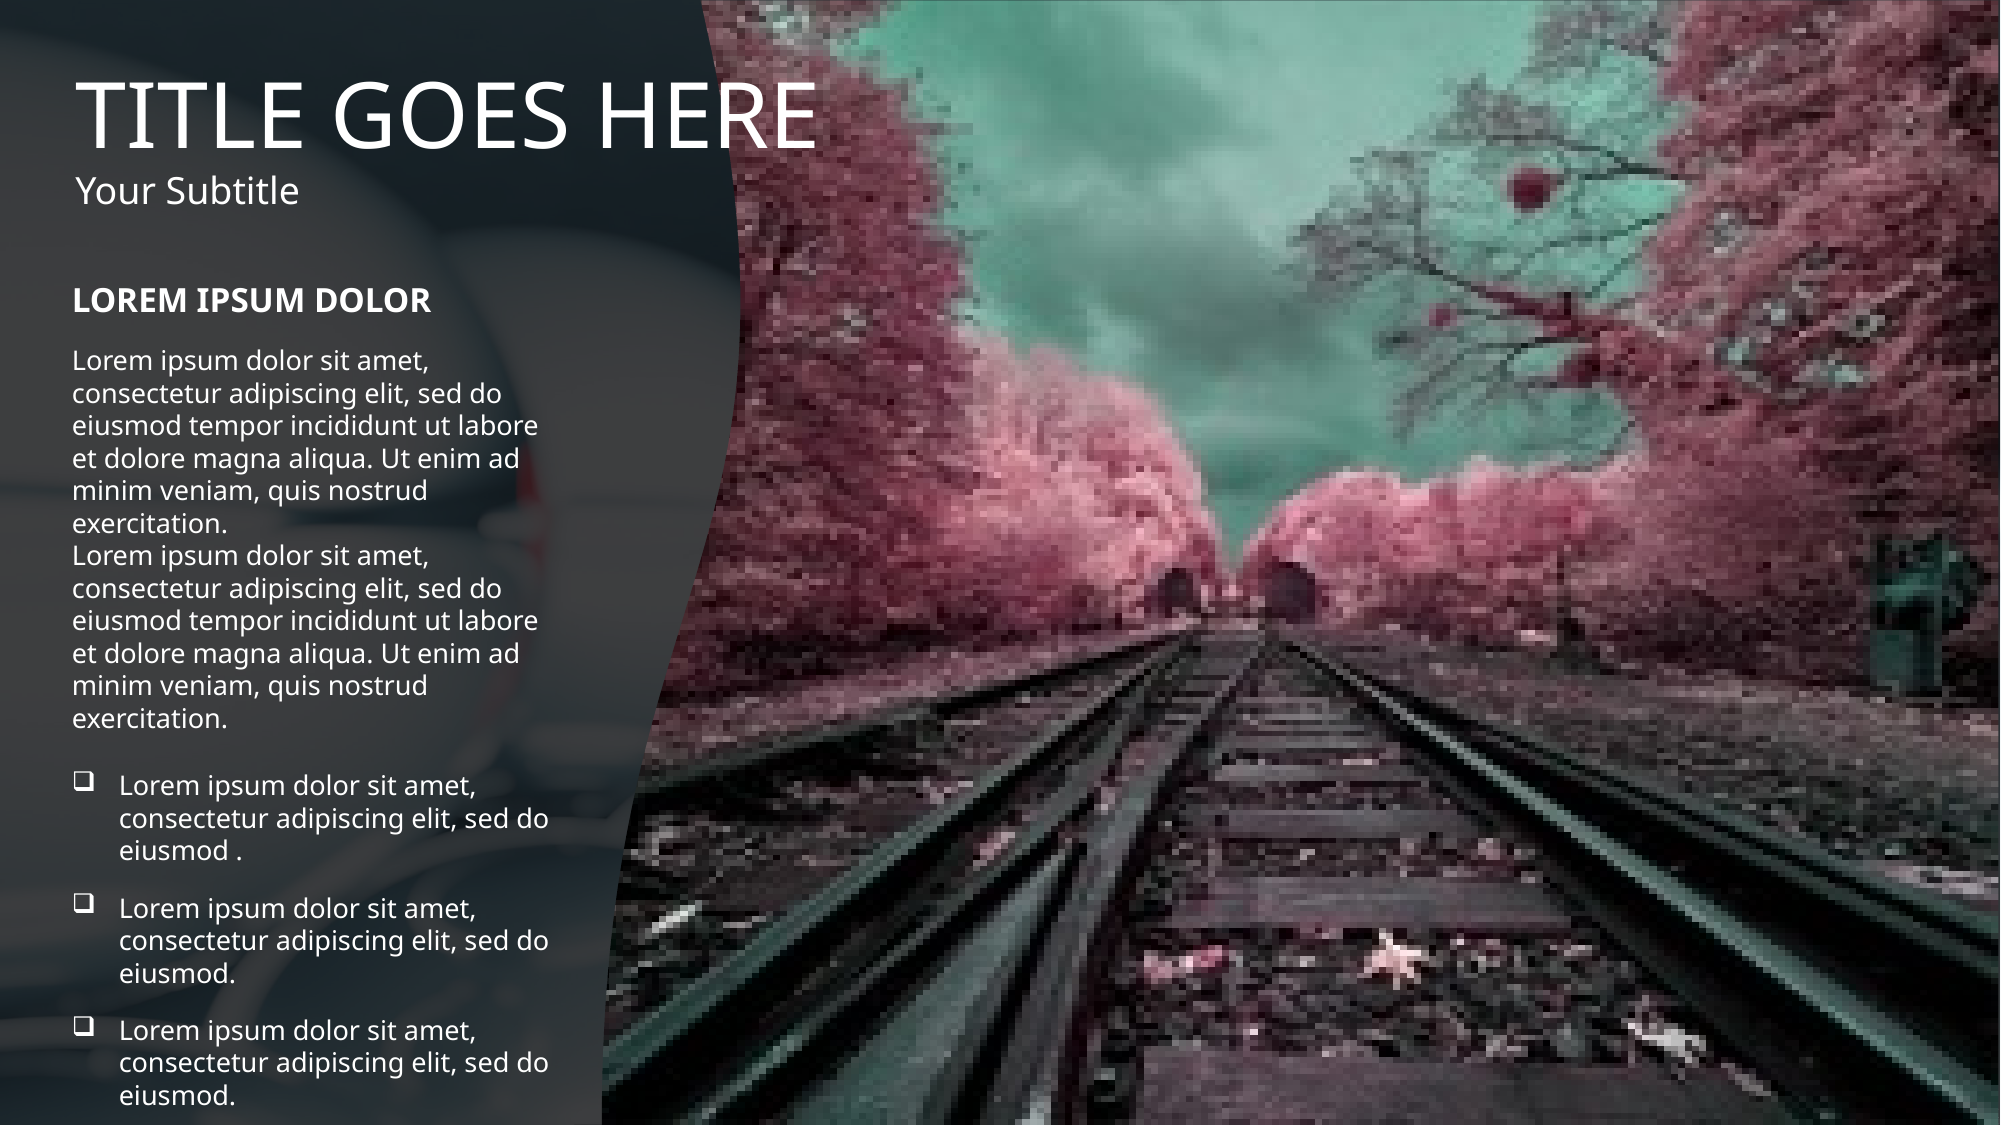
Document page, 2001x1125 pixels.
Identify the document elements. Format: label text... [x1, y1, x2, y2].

text_box TITLE GOES HERE Your Subtitle [60, 49, 1036, 220]
text_box LOREM IPSUM DOLOR Lorem ipsum dolor sit amet, consectetur adipiscing elit, sed do eiusmod tempor incididunt ut labore et dolore magna aliqua. Ut enim ad minim veniam, quis nostrud exercitation. Lorem ipsum dolor sit amet, consectetur adipiscing elit, sed do eiusmod tempor incididunt ut labore et dolore magna aliqua. Ut enim ad minim veniam, quis nostrud exercitation. Lorem ipsum dolor sit amet, consectetur adipiscing elit, sed do eiusmod . Lorem ipsum dolor sit amet, consectetur adipiscing elit, sed do eiusmod. Lorem ipsum dolor sit amet, consectetur adipiscing elit, sed do eiusmod. [57, 271, 575, 1119]
text_box [573, 0, 2000, 1125]
